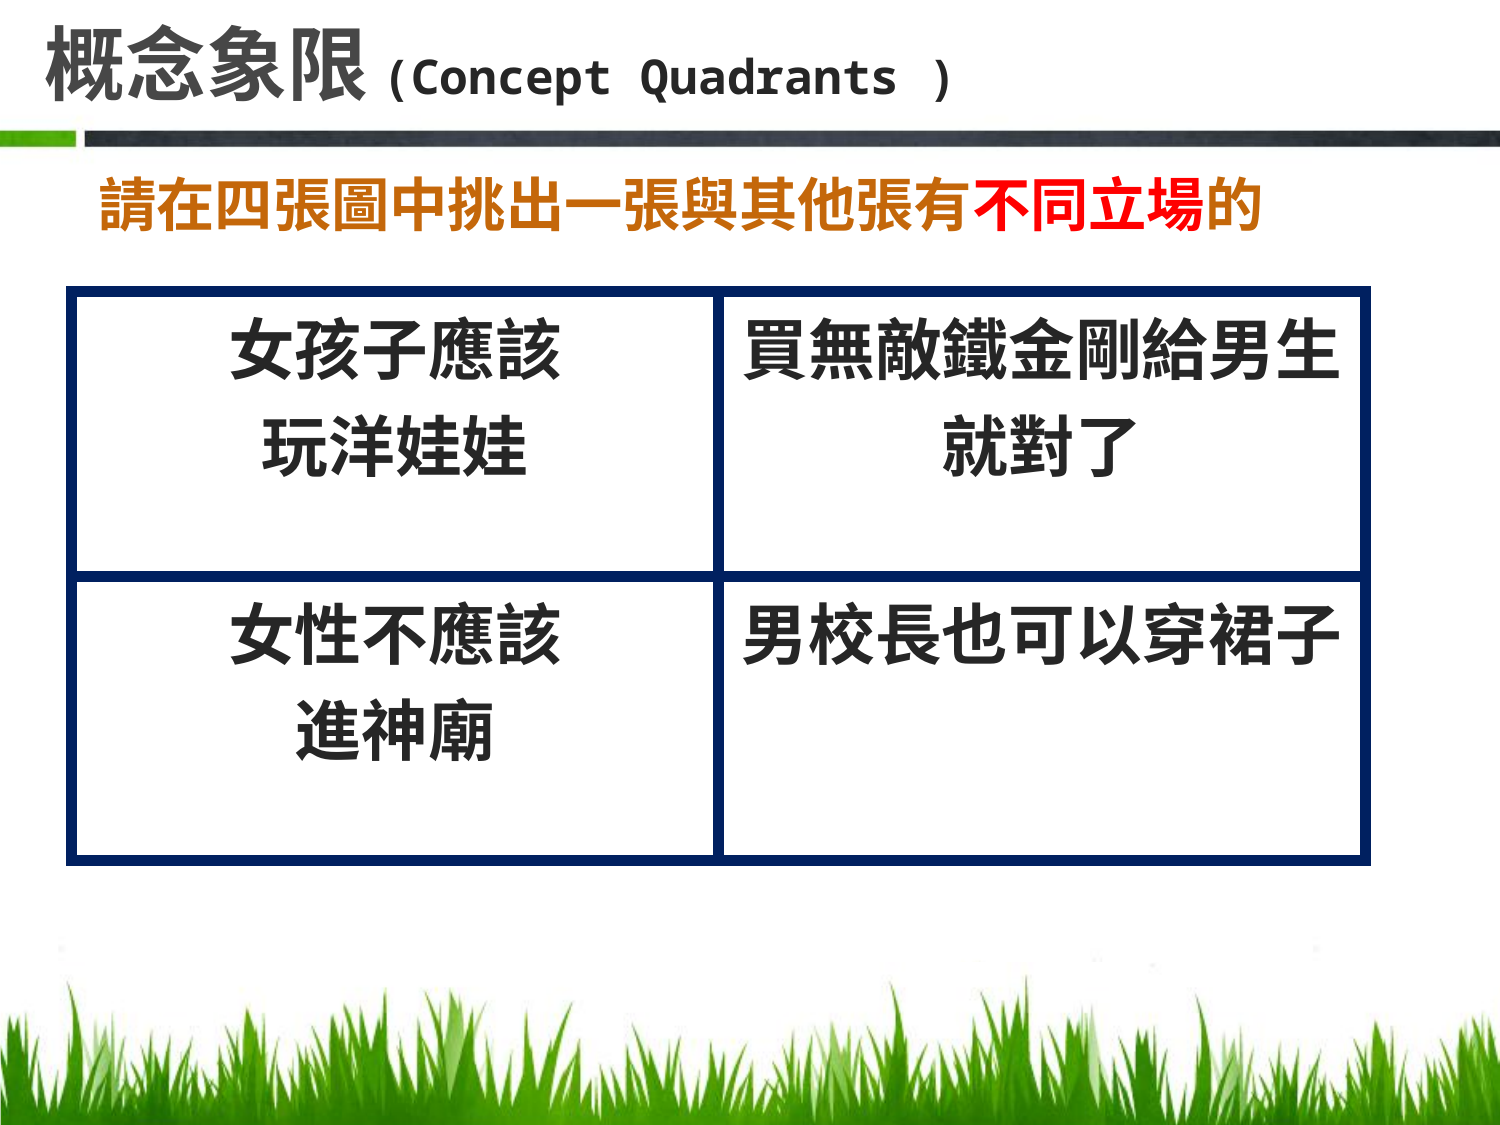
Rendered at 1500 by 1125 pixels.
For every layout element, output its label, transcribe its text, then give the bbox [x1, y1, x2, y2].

text_box 請在四張圖中挑出一張與其他張有不同立場的 [83, 160, 1279, 246]
title 概念象限(Concept Quadrants ) [29, 5, 1408, 119]
table_header 買無敵鐵金剛給男生就對了 [724, 297, 1360, 571]
table_cell 男校長也可以穿裙子 [724, 582, 1360, 855]
table_header 女孩子應該 玩洋娃娃 [77, 297, 713, 571]
table_cell 女性不應該 進神廟 [77, 582, 713, 855]
picture [0, 0, 1500, 1125]
